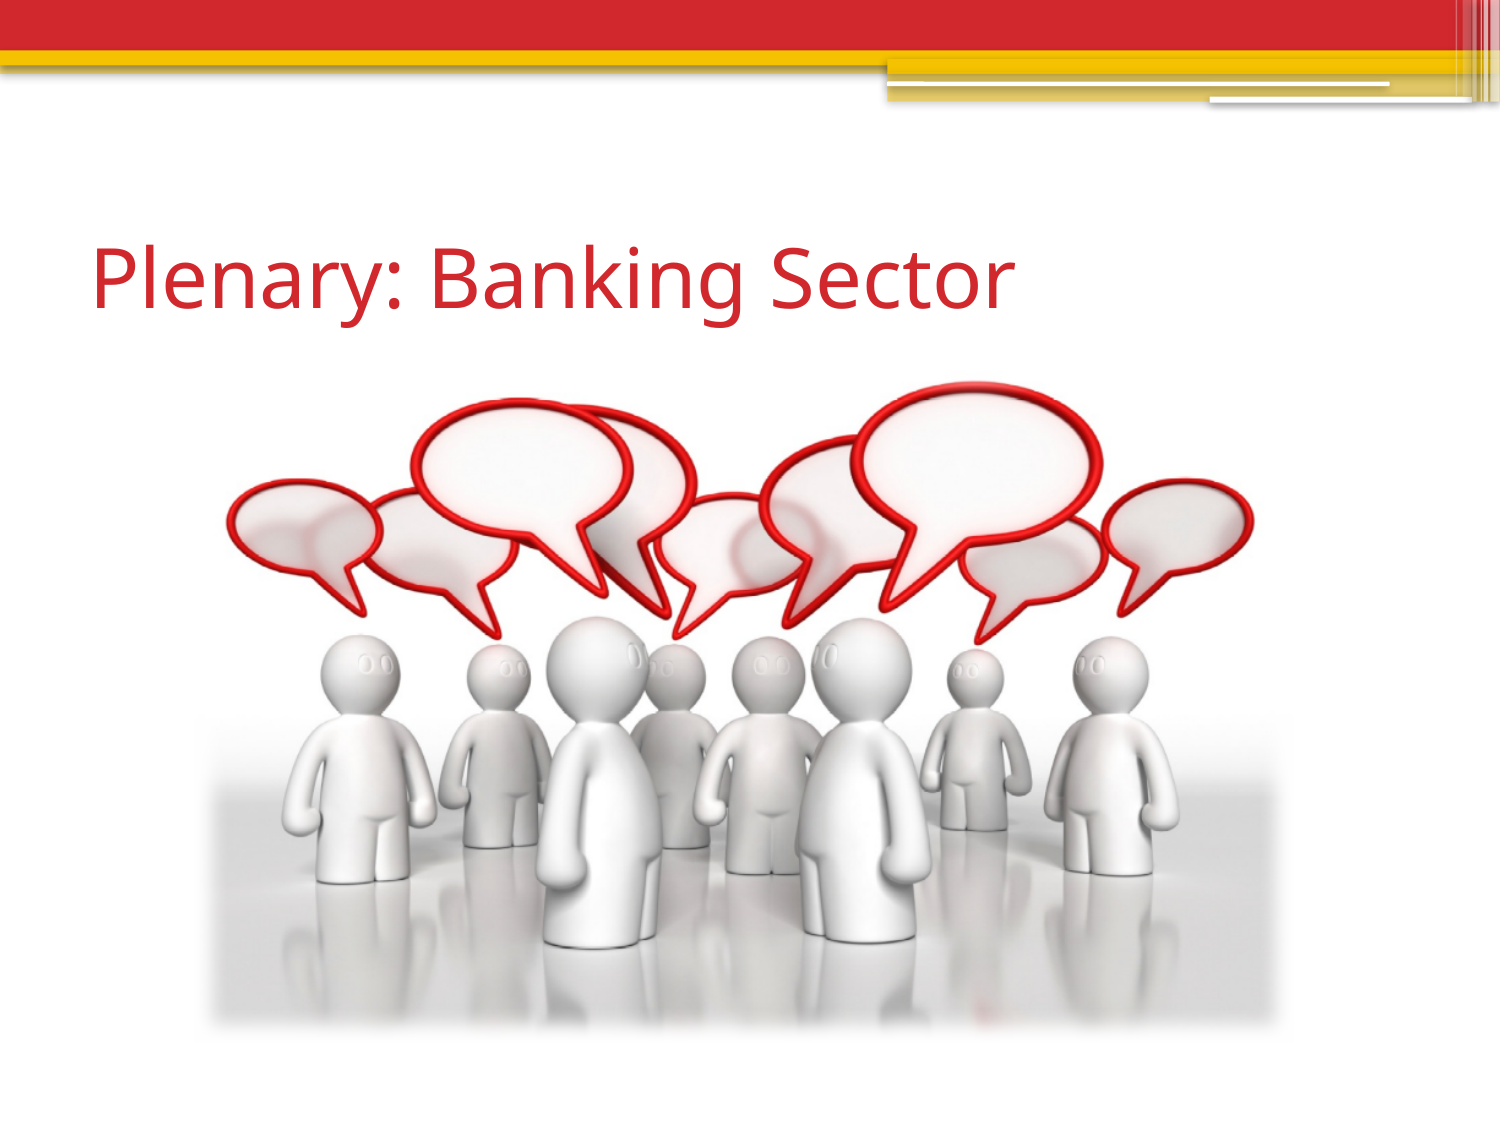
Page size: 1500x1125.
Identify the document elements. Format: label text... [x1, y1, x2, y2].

picture [194, 361, 1294, 1044]
title Plenary: Banking Sector [75, 187, 1425, 363]
